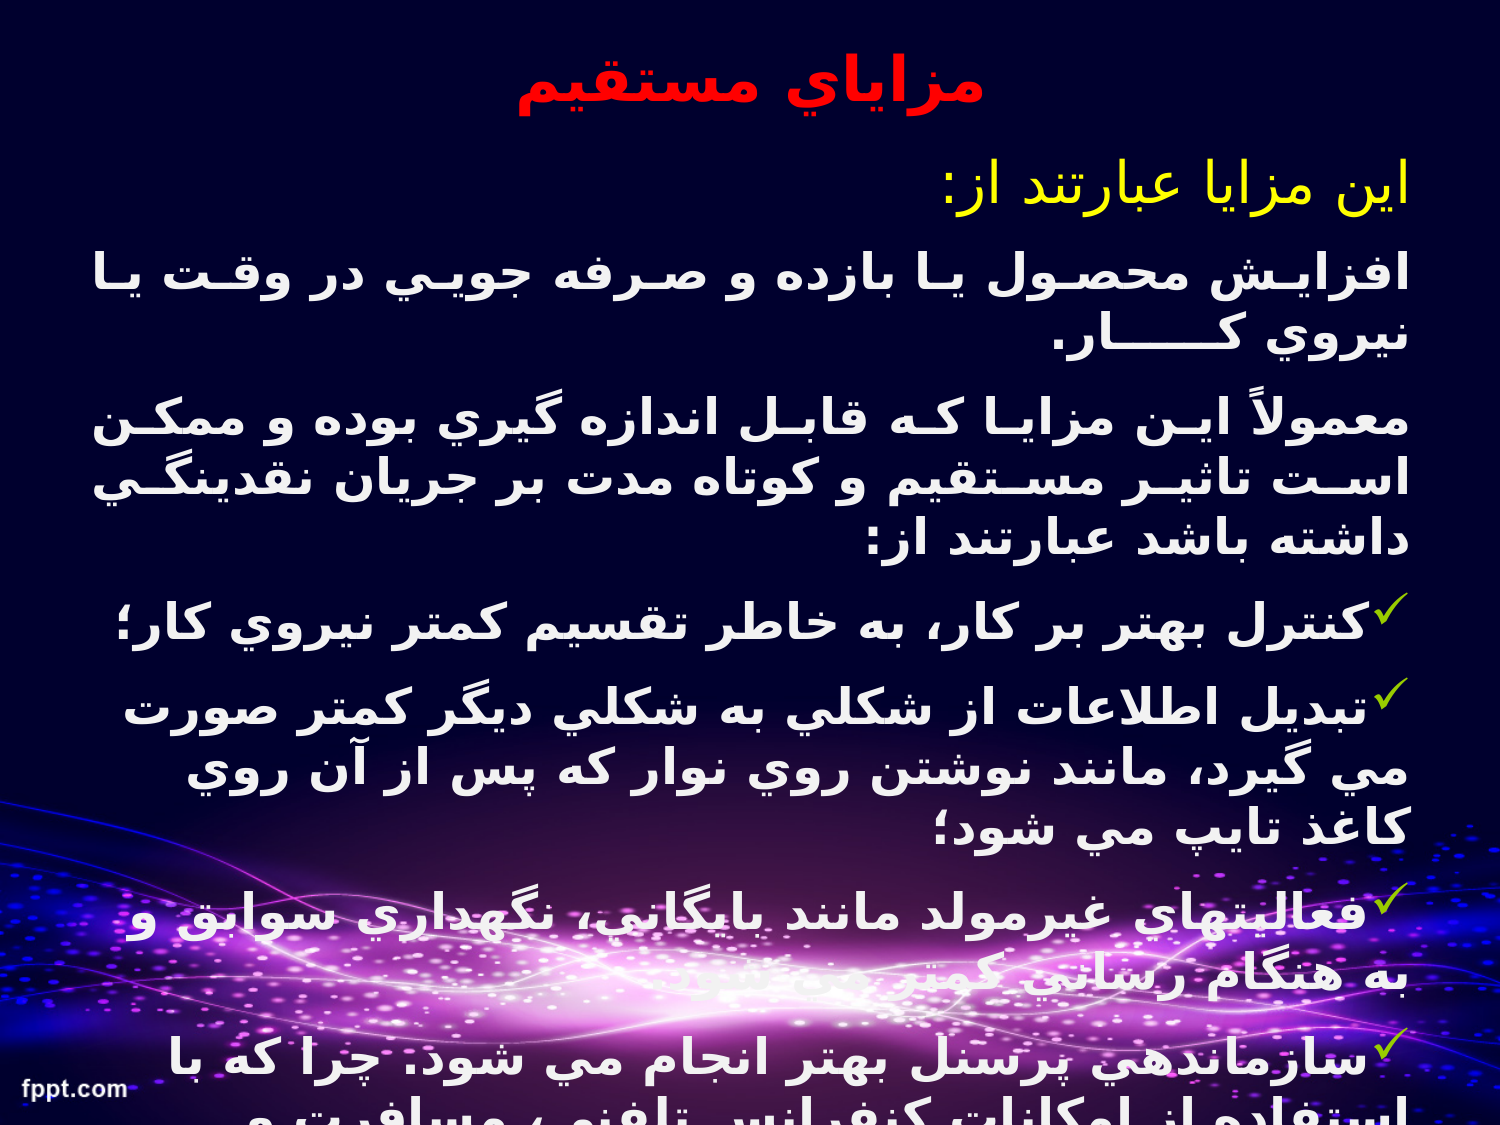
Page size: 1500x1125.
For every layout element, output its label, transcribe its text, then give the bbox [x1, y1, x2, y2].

title مزاياي مستقيم [76, 19, 1427, 135]
picture [0, 0, 1500, 1125]
list اين مزايا عبارتند از: افزايش محصول يا بازده و صرفه جويي در وقت يا نيروي كــــــار. معمولاً اين مزايا كه قابل اندازه گيري بوده و ممكن است تاثير مستقيم و كوتاه مدت بر جريان نقدينگي داشته باشد عبارتند از: كنترل بهتر بر كار، به خاطر تقسيم كمتر نيروي كار؛ تبديل اطلاعات از شكلي به شكلي ديگر كمتر صورت مي گيرد، مانند نوشتن روي نوار كه پس از آن روي كاغذ تايپ مي شود؛ فعاليتهاي غيرمولد مانند بايگاني، نگهداري سوابق و به هنگام رساني كمتر مي شود. سازماندهي پرسنل بهتر انجام مي شود. چرا كه با استفاده از امكانات كنفرانس تلفني، مسافرت و گردهمايي كمتر مي گردد. [76, 137, 1427, 1000]
